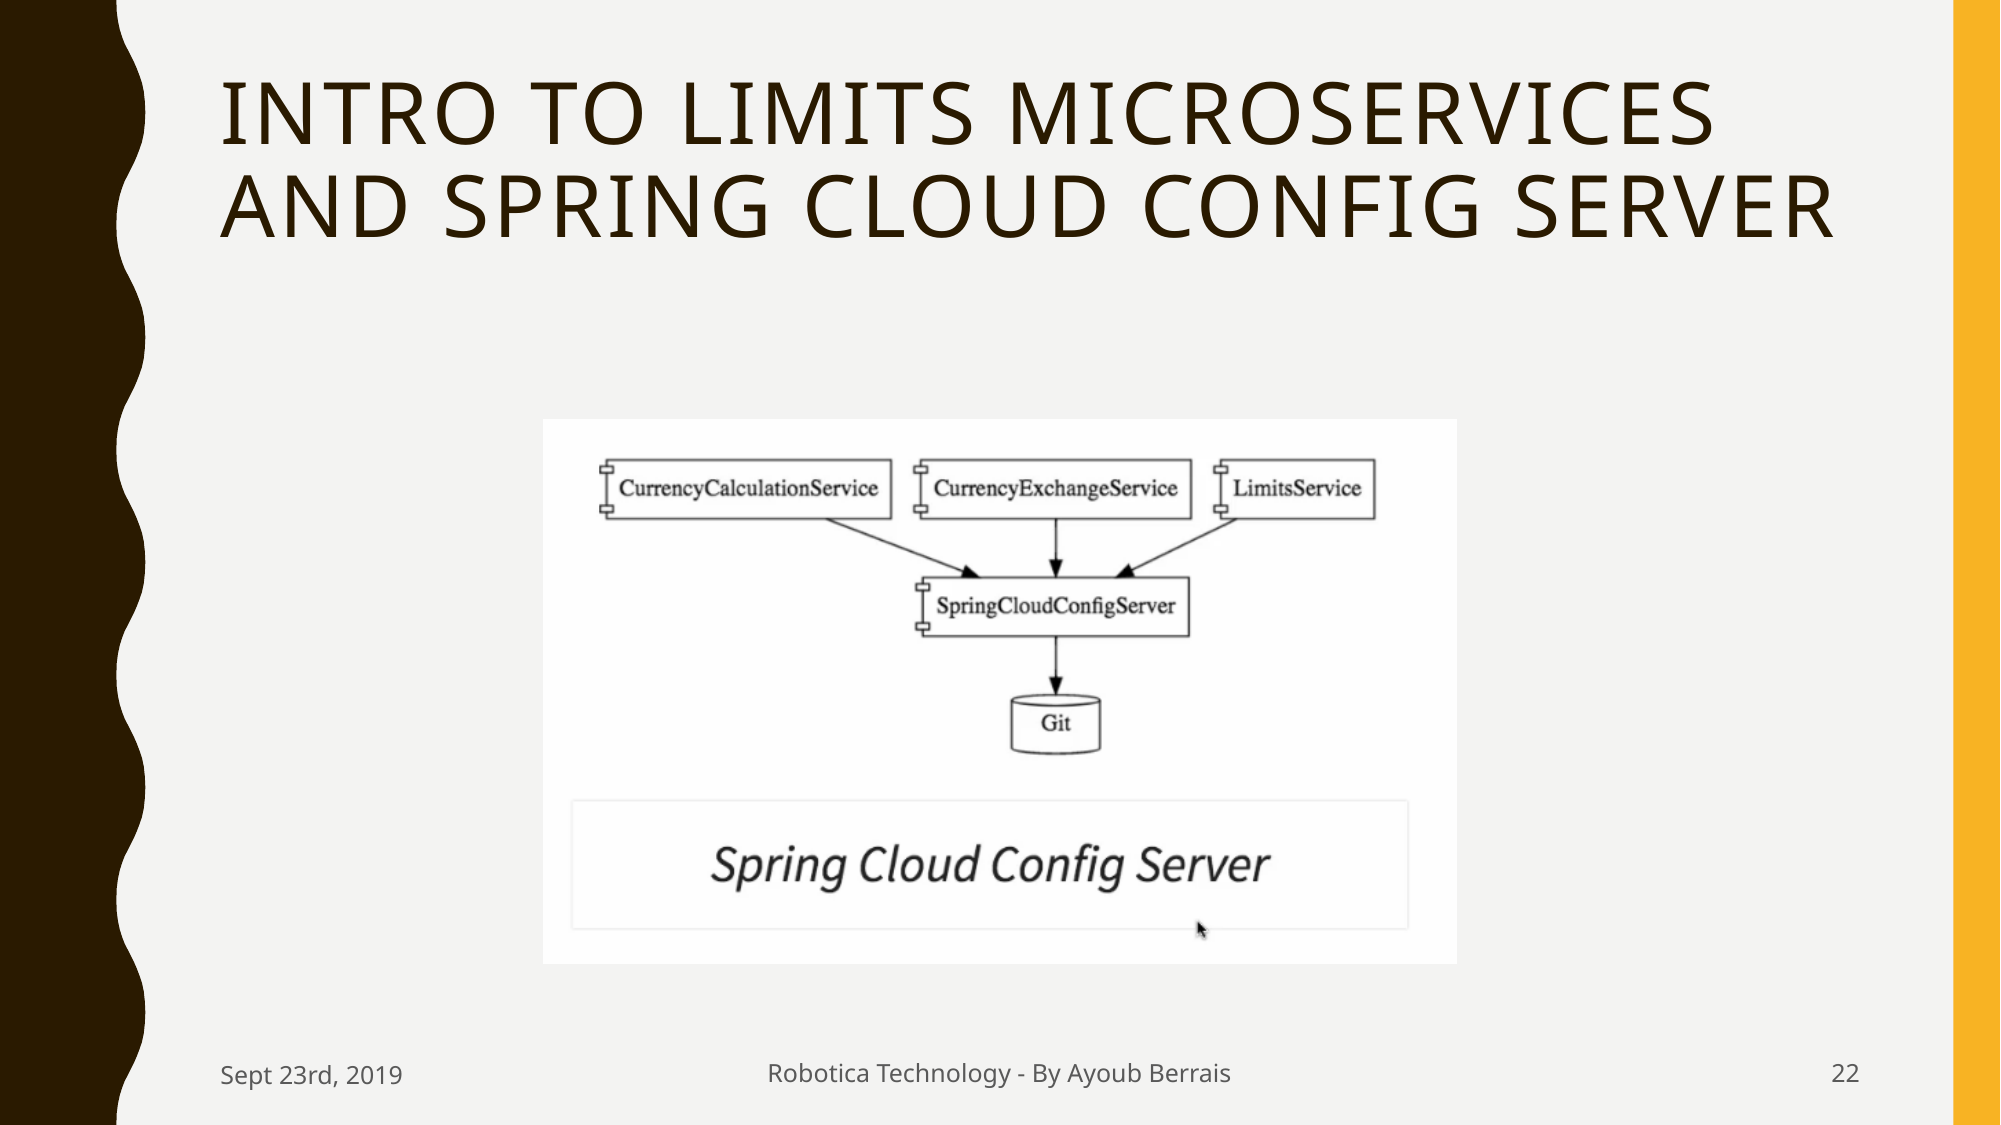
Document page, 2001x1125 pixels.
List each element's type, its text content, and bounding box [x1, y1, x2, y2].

slide_number 22 [1412, 1045, 1875, 1103]
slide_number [205, 1045, 588, 1103]
title Intro to Limits Microservices and Spring Cloud Config Server [205, 62, 1875, 308]
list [543, 419, 1457, 964]
footer Robotica Technology - By Ayoub Berrais [662, 1045, 1338, 1103]
